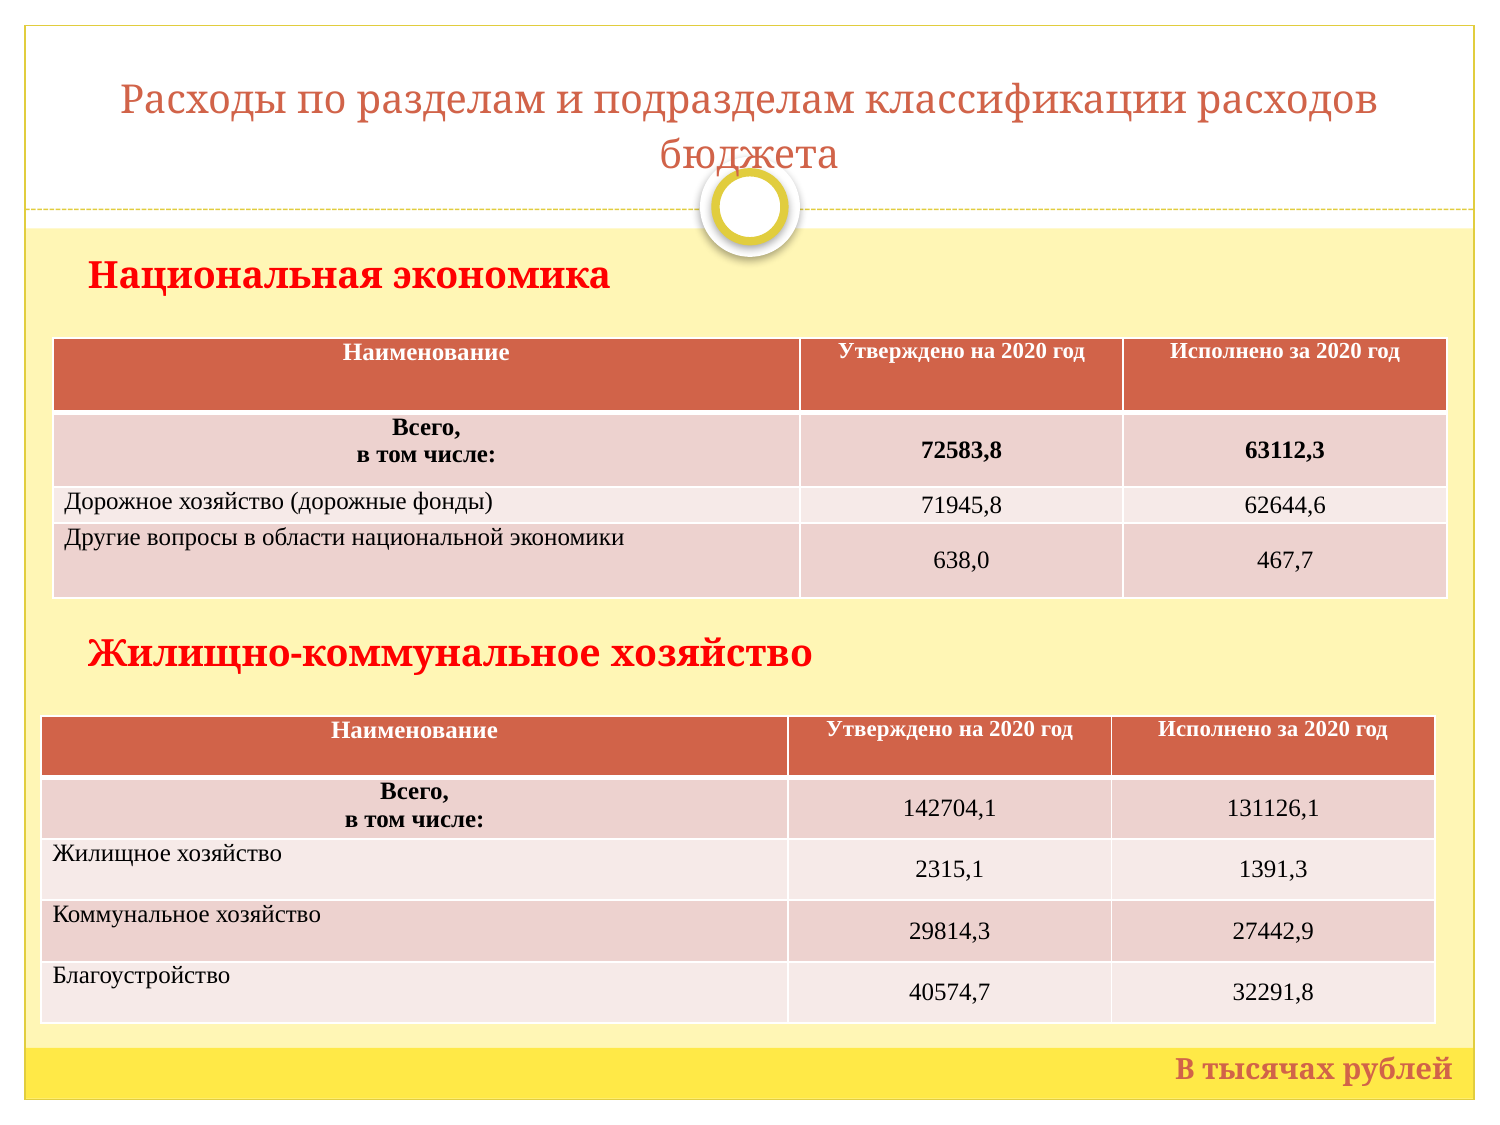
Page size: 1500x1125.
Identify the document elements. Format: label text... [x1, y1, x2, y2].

table_cell Благоустройство [42, 963, 787, 1022]
text_box Жилищно-коммунальное хозяйство [73, 621, 829, 682]
table_cell 131126,1 [1112, 780, 1434, 838]
table_cell 2315,1 [789, 840, 1111, 899]
table_header Утверждено на 2020 год [801, 339, 1122, 410]
table_cell Коммунальное хозяйство [42, 901, 787, 961]
table_cell 27442,9 [1112, 901, 1434, 961]
table_header Наименование [54, 339, 799, 410]
table_cell Другие вопросы в области национальной экономики [54, 524, 799, 597]
text_box Национальная экономика [73, 243, 627, 304]
table_cell 63112,3 [1124, 415, 1446, 486]
table_cell 72583,8 [801, 415, 1122, 486]
table_header Исполнено за 2020 год [1112, 717, 1434, 775]
table_cell Дорожное хозяйство (дорожные фонды) [54, 488, 799, 522]
table_cell 1391,3 [1112, 840, 1434, 899]
table_cell 71945,8 [801, 488, 1122, 522]
table_cell 638,0 [801, 524, 1122, 597]
table_cell 142704,1 [789, 780, 1111, 838]
table_header Исполнено за 2020 год [1124, 339, 1446, 410]
table_header Наименование [42, 717, 787, 775]
table_cell Всего, в том числе: [42, 780, 787, 838]
table_cell 40574,7 [789, 963, 1111, 1022]
table_cell 62644,6 [1124, 488, 1446, 522]
table_cell 467,7 [1124, 524, 1446, 597]
text_box В тысячах рублей [1160, 1042, 1500, 1114]
table_cell 32291,8 [1112, 963, 1434, 1022]
table_cell Всего, в том числе: [54, 415, 799, 486]
table_header Утверждено на 2020 год [789, 717, 1111, 775]
table_cell 29814,3 [789, 901, 1111, 961]
table_cell Жилищное хозяйство [42, 840, 787, 899]
title Расходы по разделам и подразделам классификации расходов бюджета [49, 63, 1450, 188]
